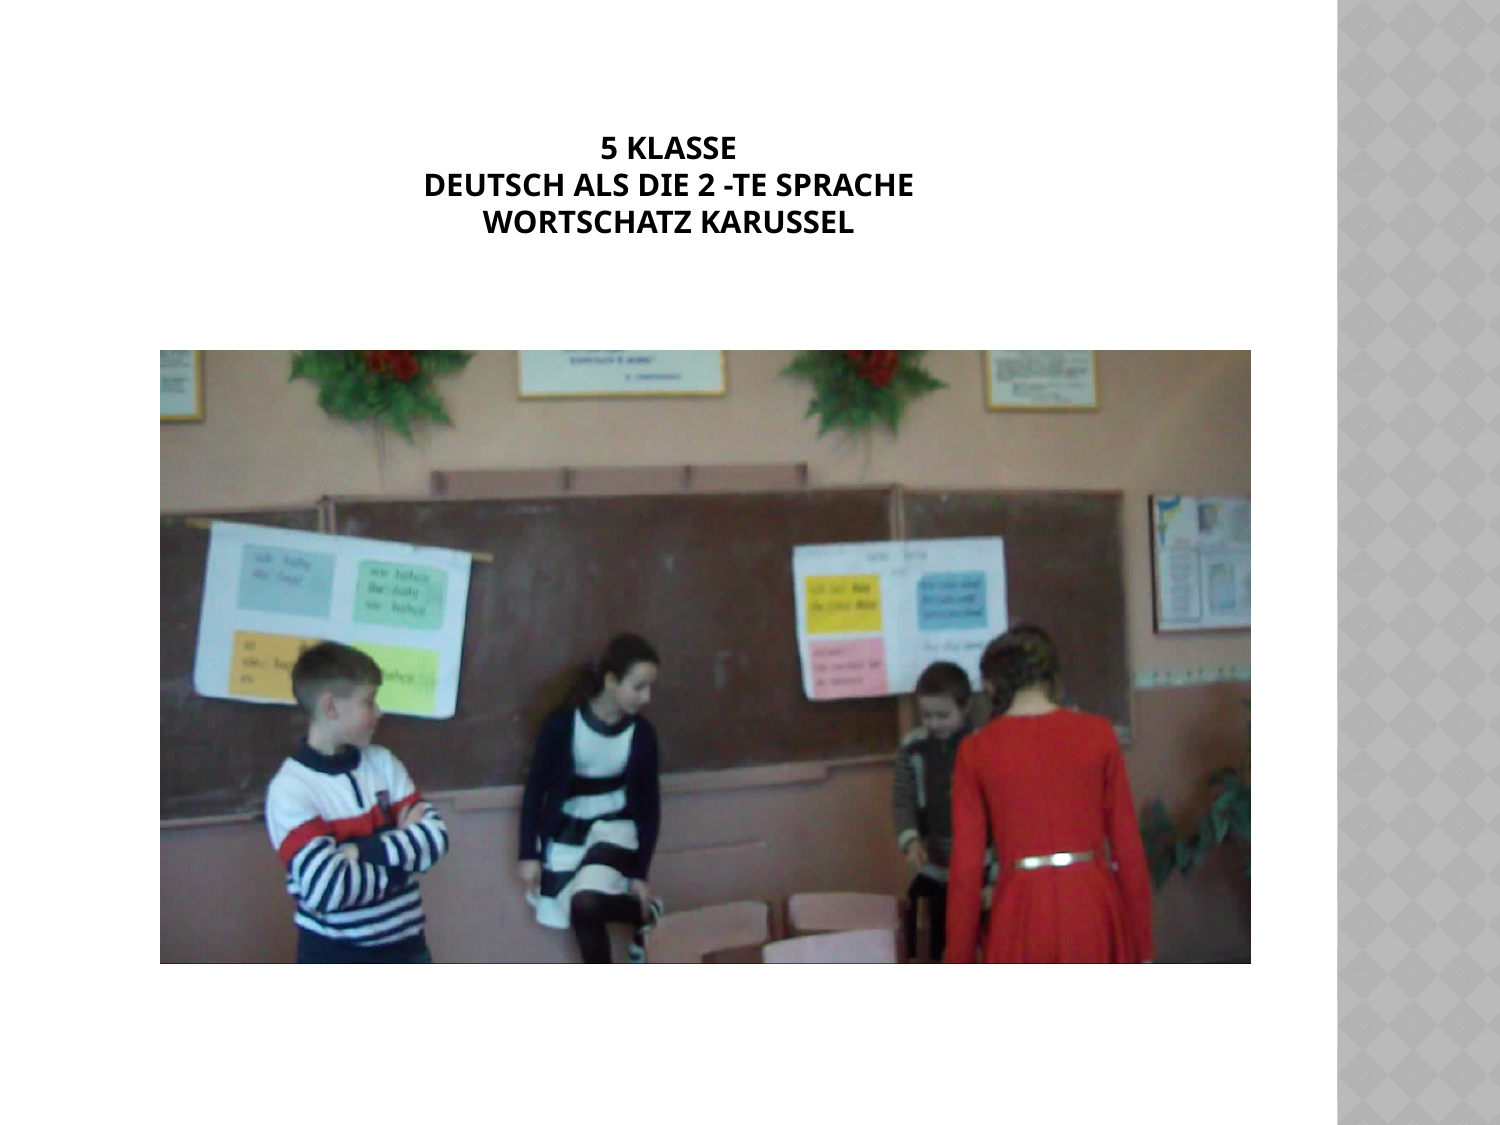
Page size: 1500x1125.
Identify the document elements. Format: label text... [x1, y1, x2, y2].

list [158, 349, 1252, 965]
title 5 Klasse Deutsch als die 2 -te Sprache wortschatz Karussel [75, 52, 1263, 240]
